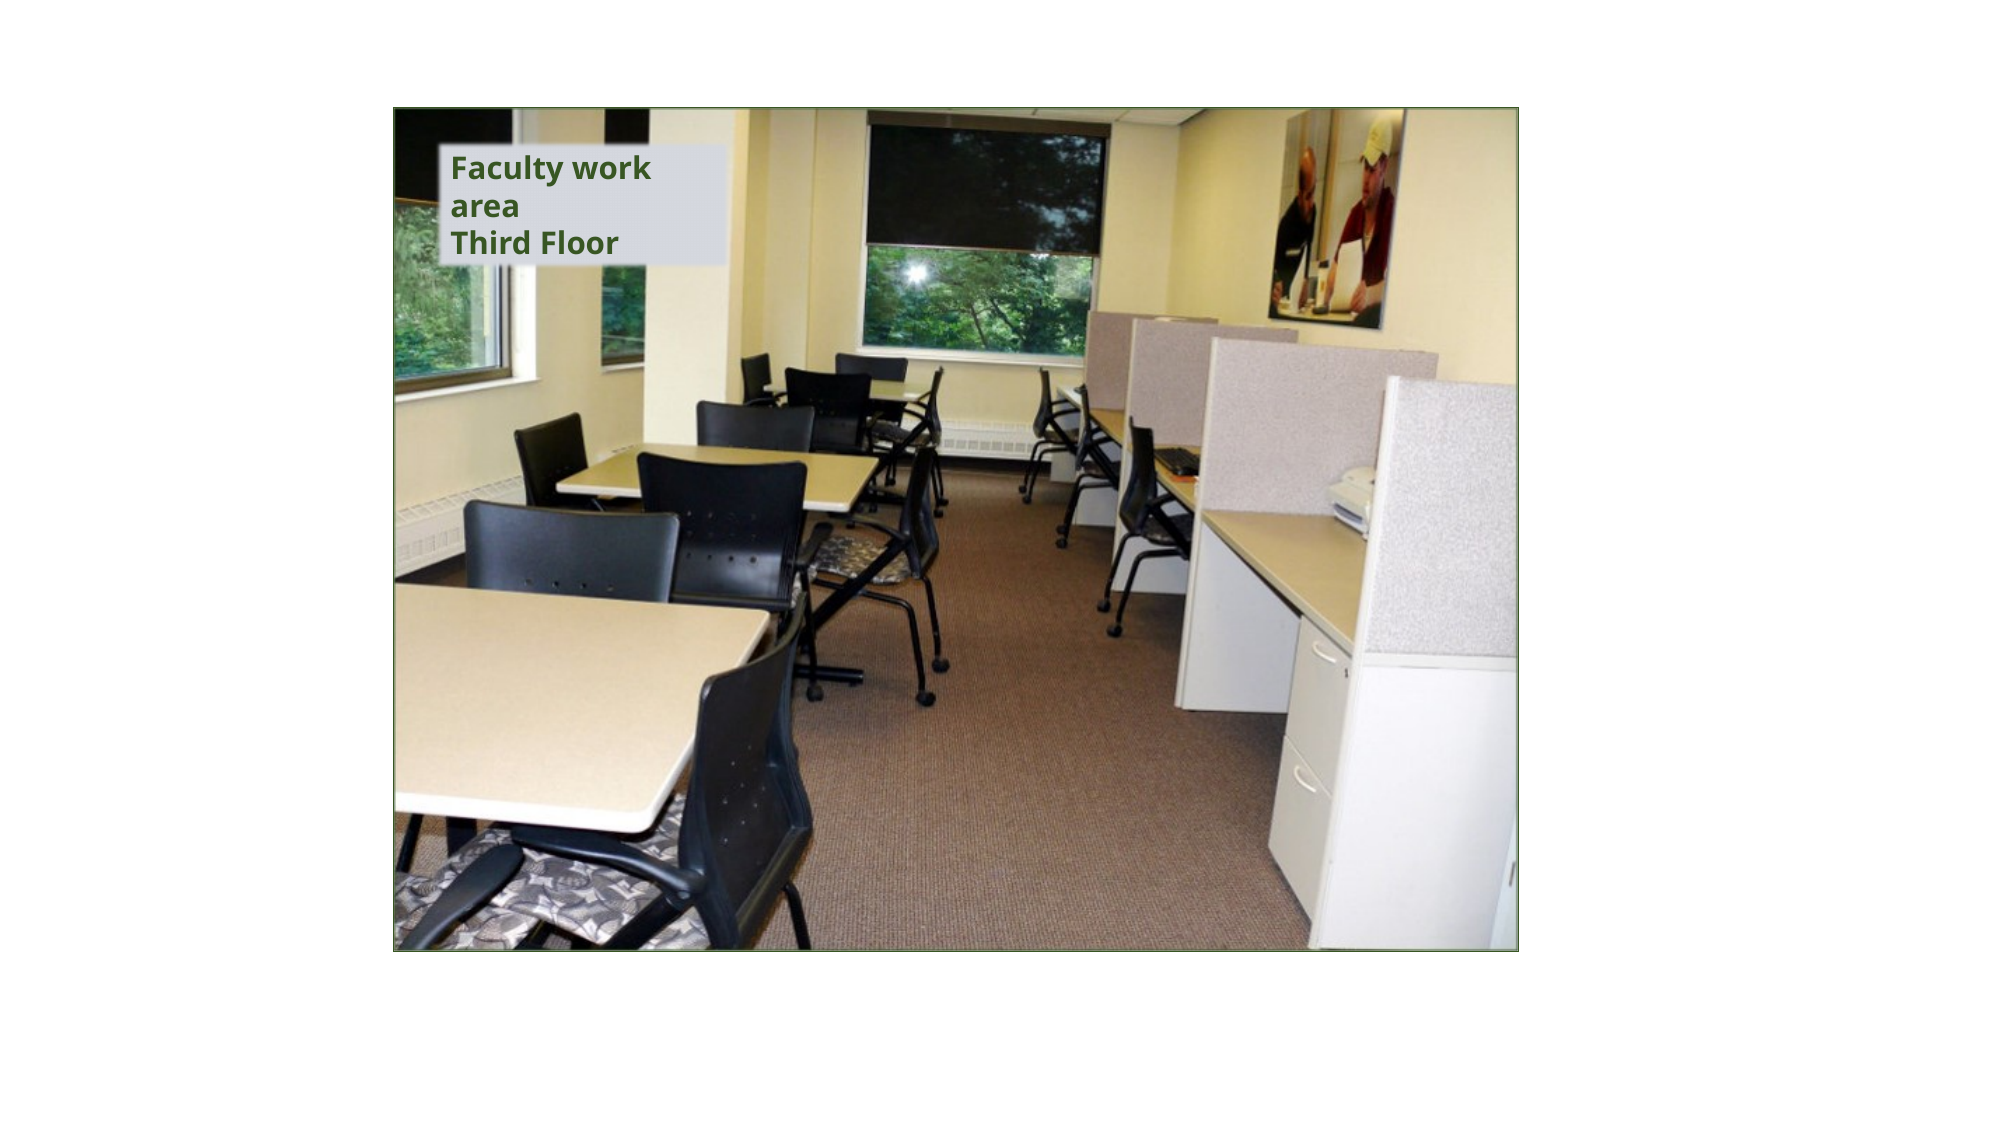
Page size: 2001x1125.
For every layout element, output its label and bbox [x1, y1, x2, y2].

picture [393, 107, 1519, 952]
